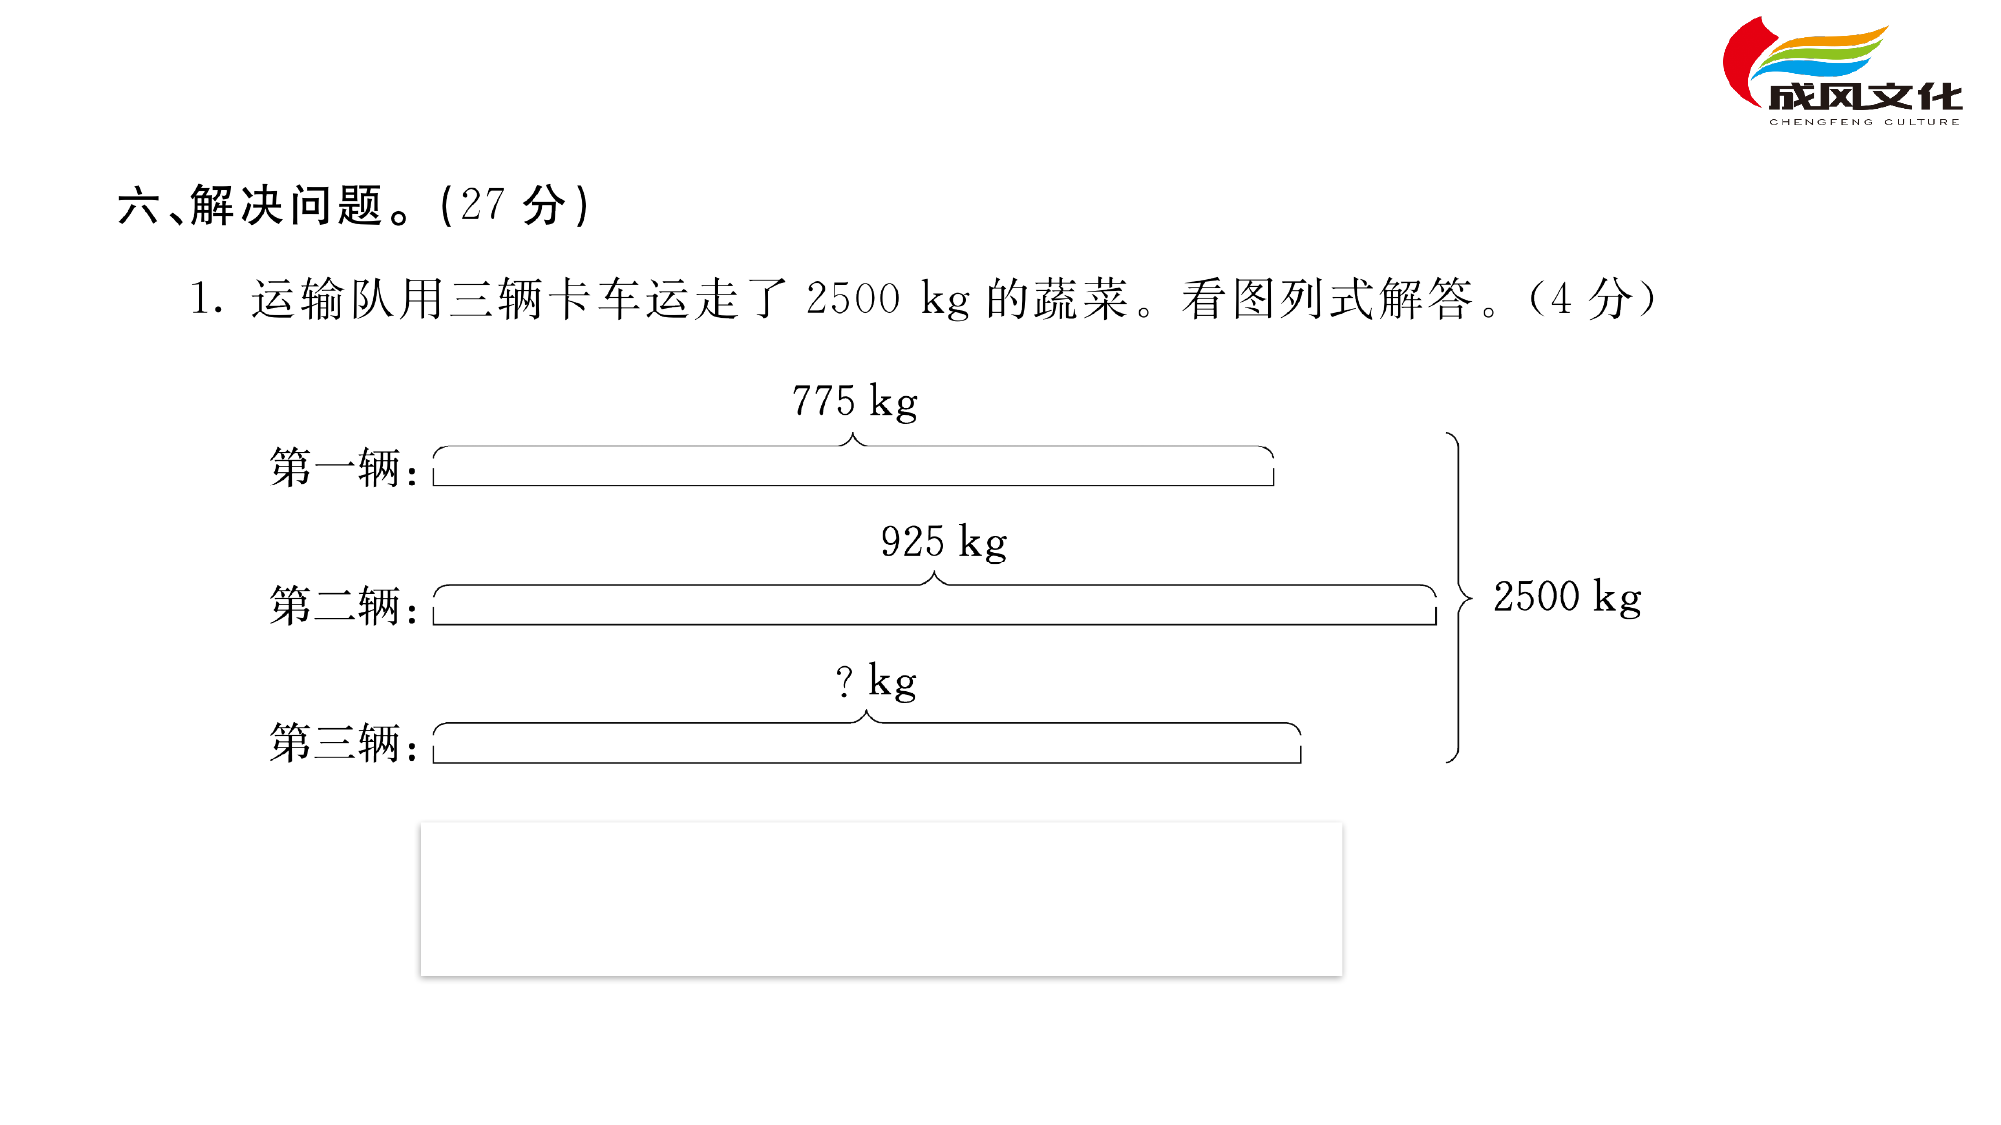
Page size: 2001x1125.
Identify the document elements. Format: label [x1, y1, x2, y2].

picture [113, 148, 1946, 991]
picture [1708, 0, 1986, 136]
